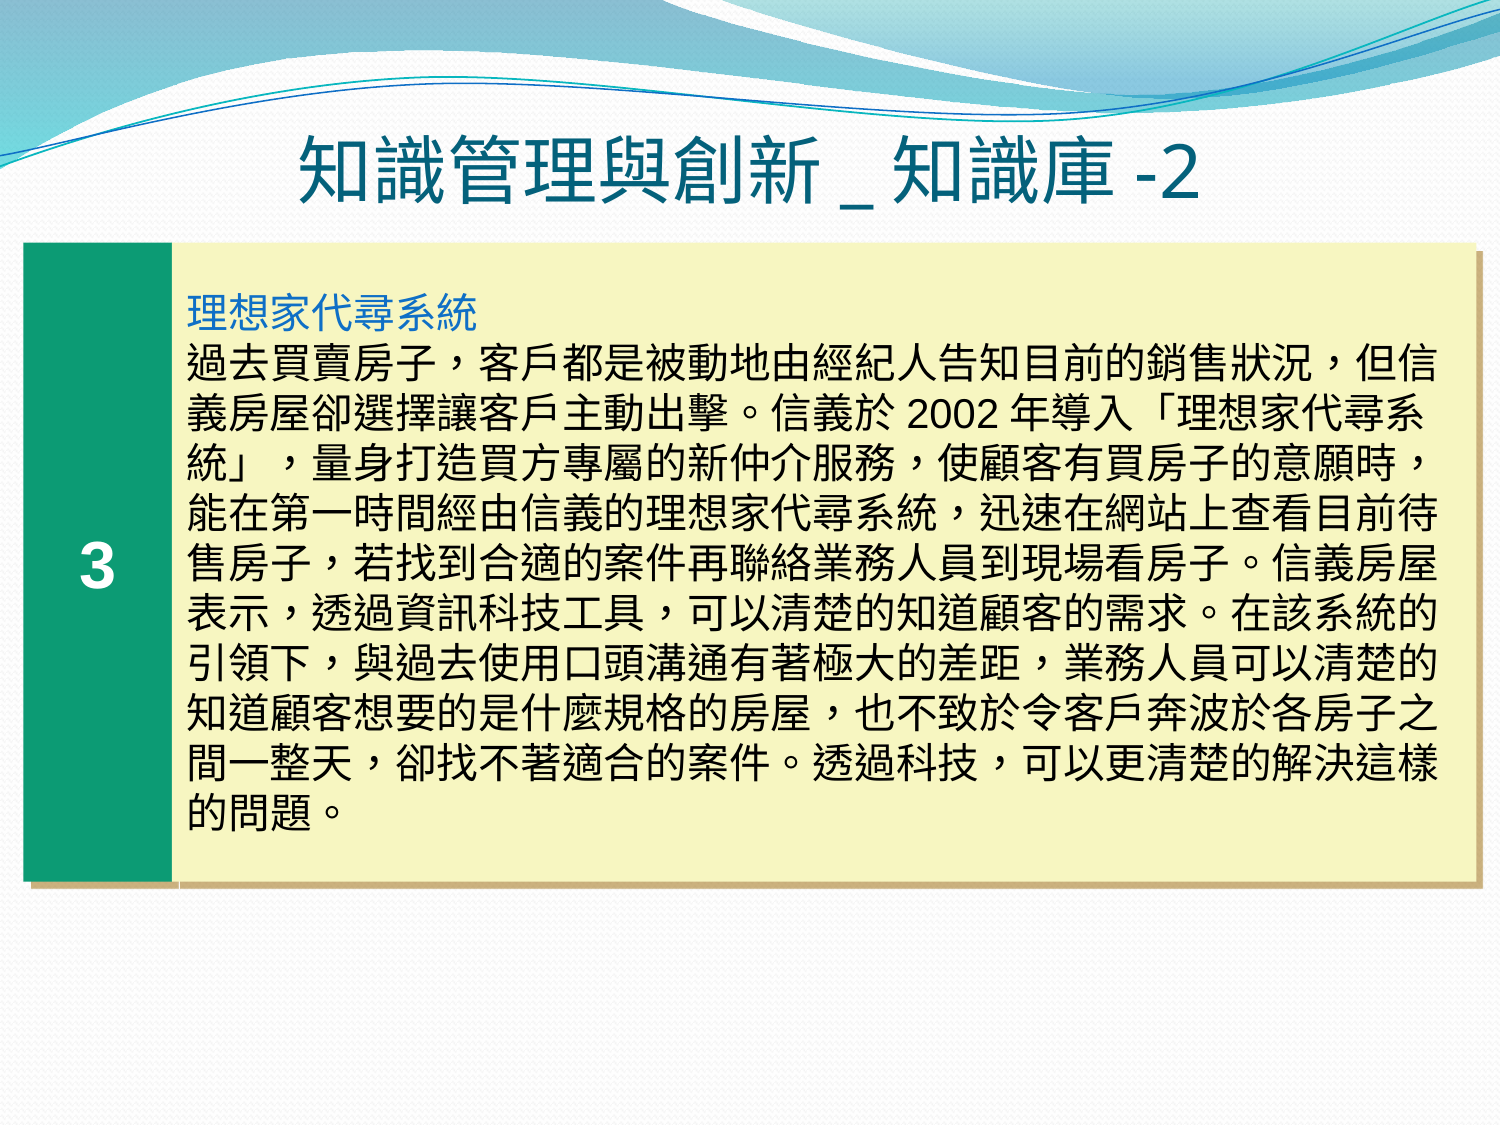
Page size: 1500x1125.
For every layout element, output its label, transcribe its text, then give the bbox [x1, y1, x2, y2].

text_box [23, 242, 1477, 882]
title 知識管理與創新_知識庫-2 [75, 115, 1425, 241]
